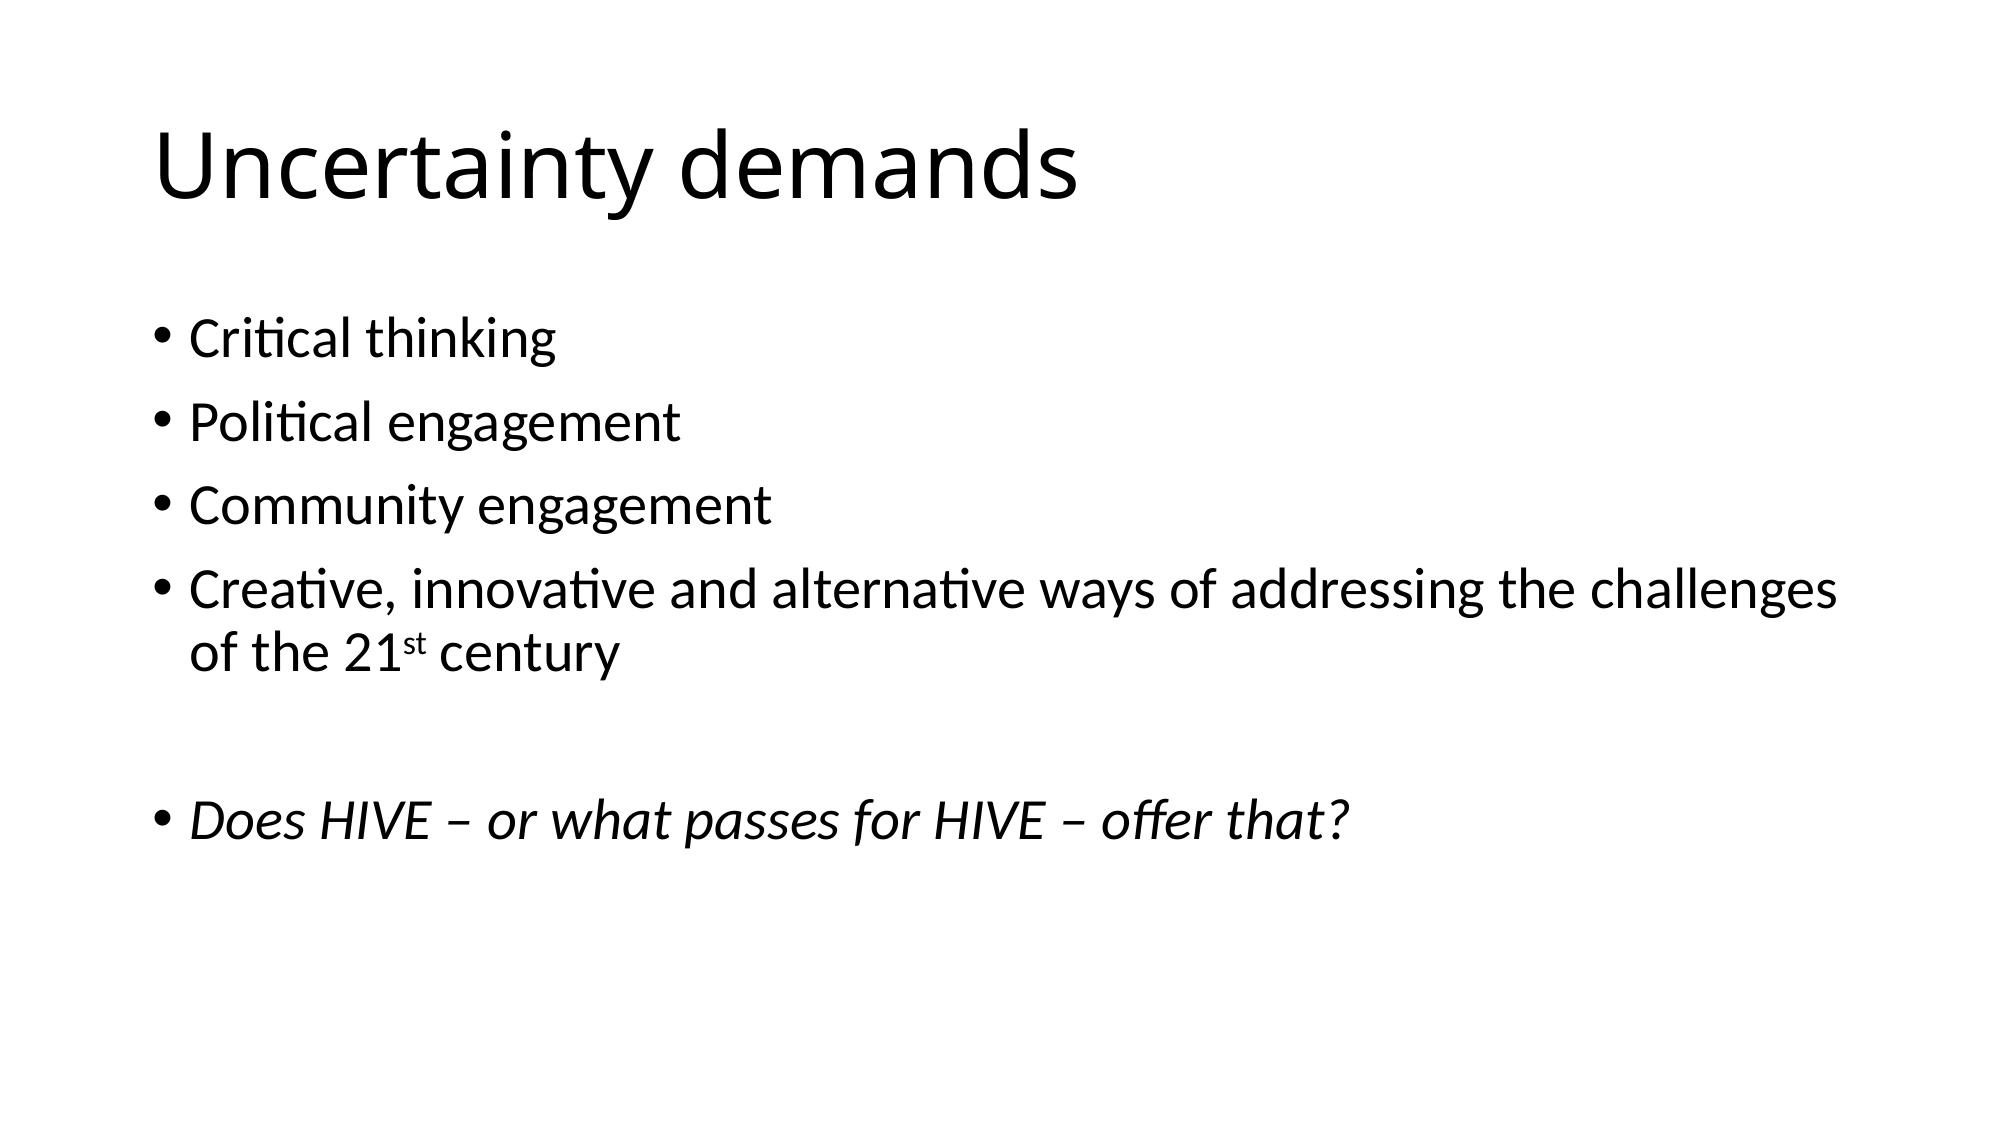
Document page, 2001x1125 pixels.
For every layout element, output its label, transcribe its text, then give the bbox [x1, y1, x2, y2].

title Uncertainty demands [137, 59, 1863, 278]
list Critical thinking Political engagement Community engagement Creative, innovative and alternative ways of addressing the challenges of the 21st century Does HIVE – or what passes for HIVE – offer that? [137, 299, 1863, 1014]
